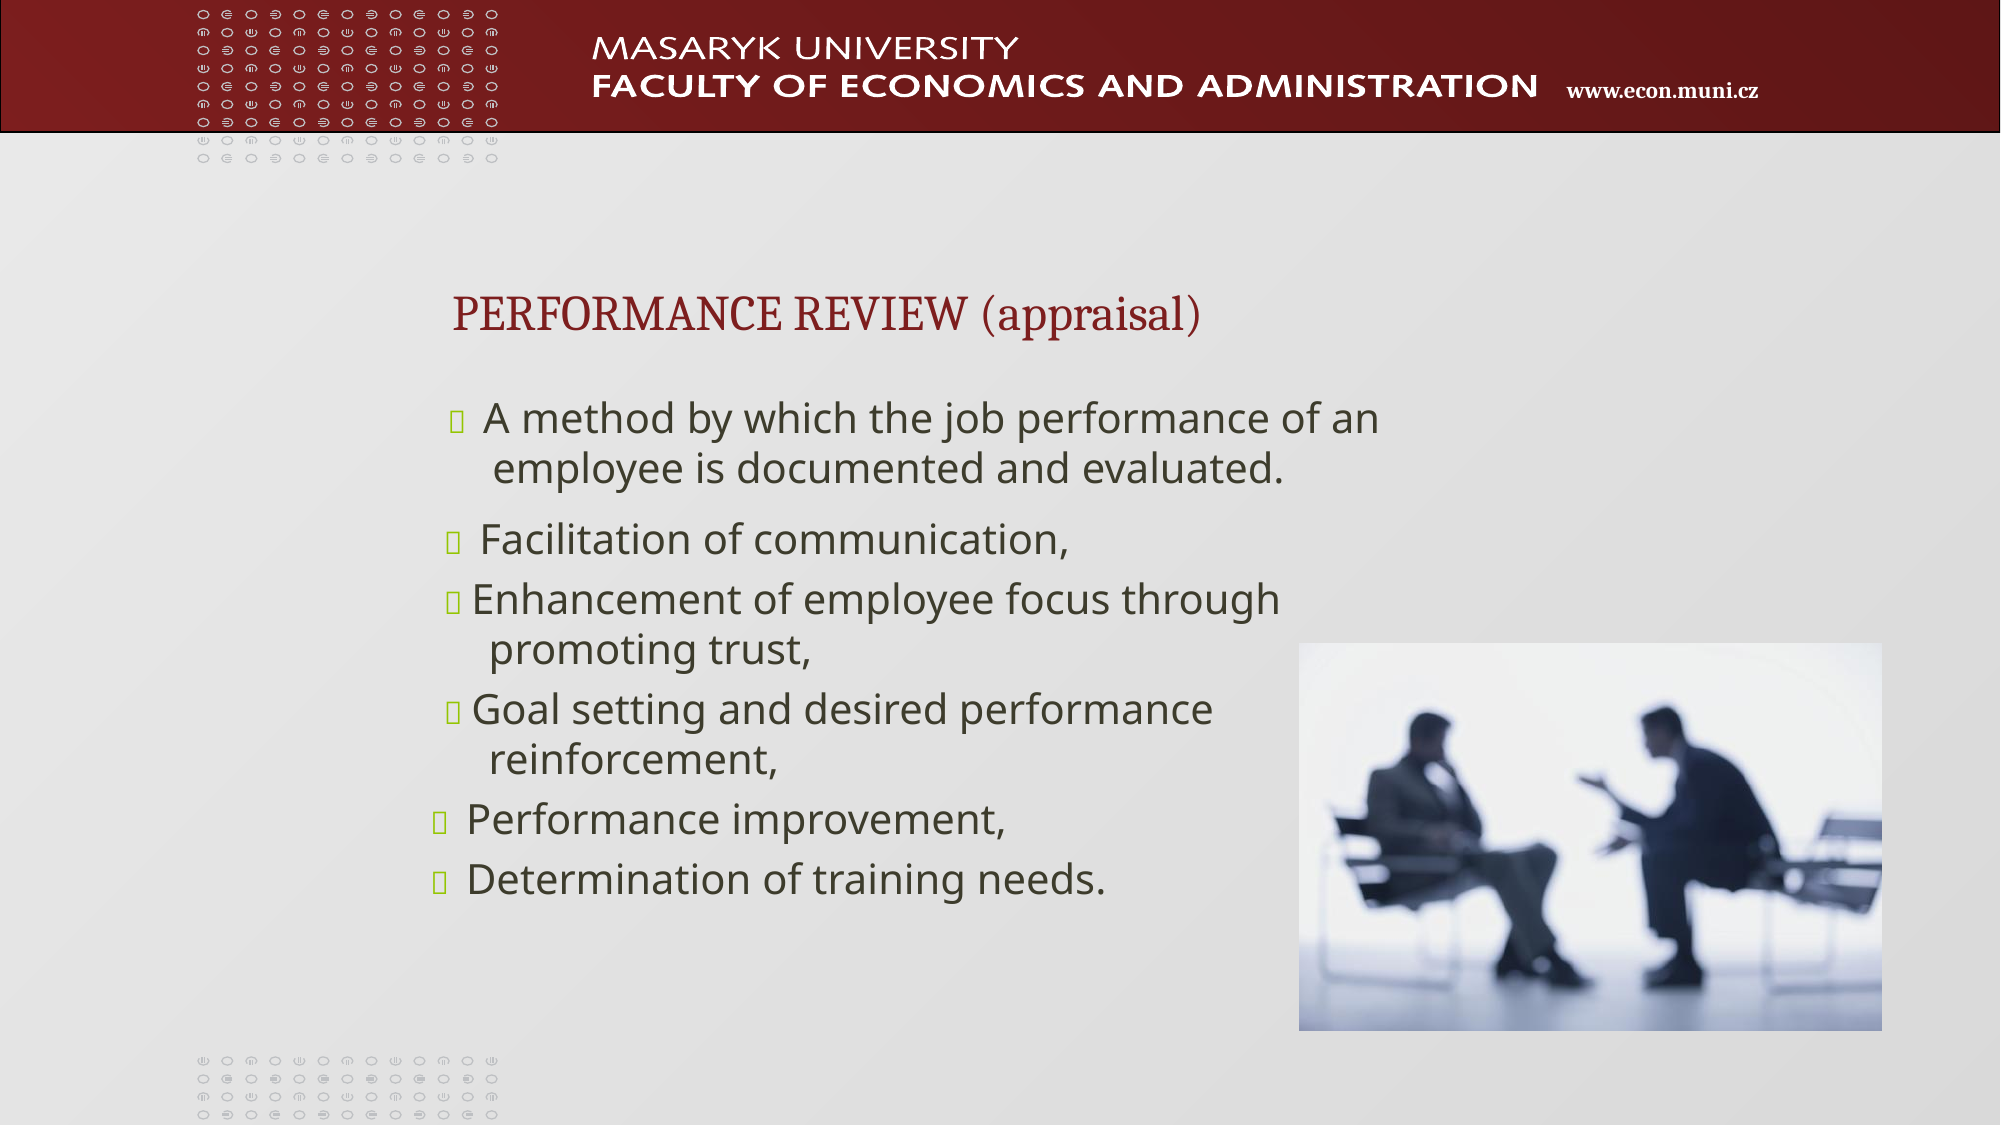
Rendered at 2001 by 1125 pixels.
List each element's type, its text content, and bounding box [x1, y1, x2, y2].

picture [1299, 643, 1883, 1031]
title PERFORMANCE REVIEW (appraisal) [450, 184, 2000, 469]
text_box  Facilitation of communication,  Enhancement of employee focus through promoting trust,  Goal setting and desired performance reinforcement,  Performance improvement,  Determination of training needs. [430, 512, 1339, 903]
text_box  A method by which the job performance of an employee is documented and evaluated. [445, 392, 1442, 543]
